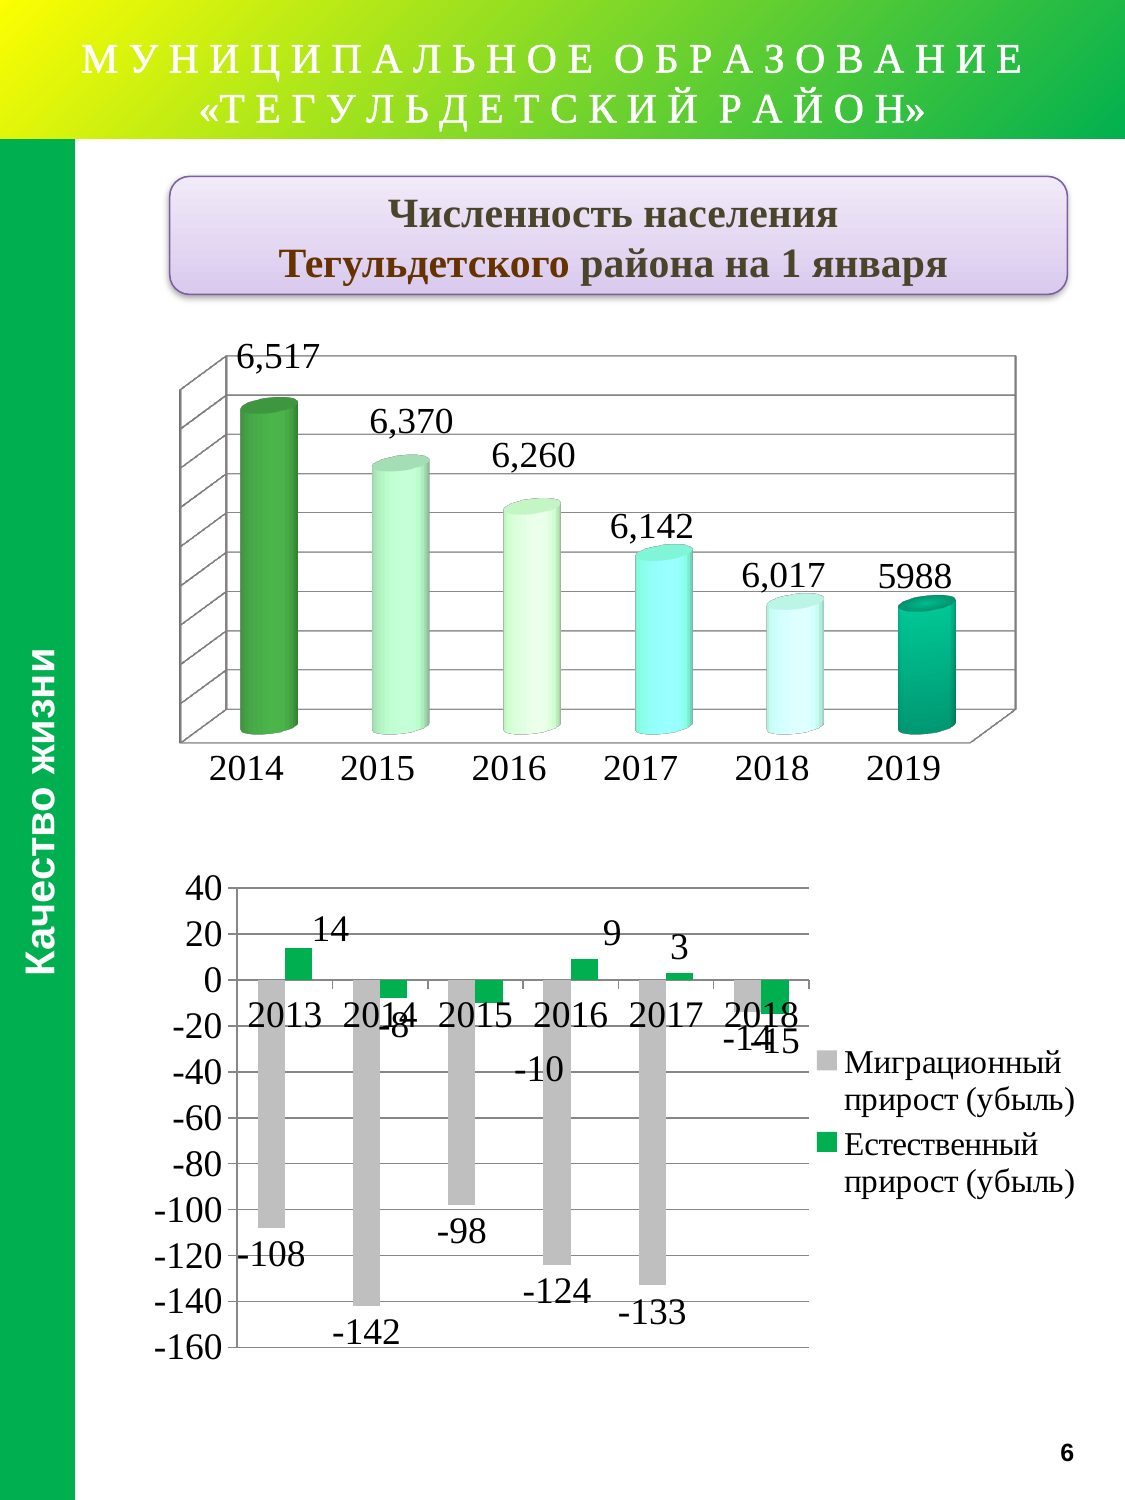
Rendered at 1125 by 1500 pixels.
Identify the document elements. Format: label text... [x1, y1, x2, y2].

text_box Качество жизни [0, 139, 76, 1500]
text_box М У Н И Ц И П А Л Ь Н О Е О Б Р А З О В А Н И Е «Т Е Г У Л Ь Д Е Т С К И Й Р А Й О Н» [0, 0, 1125, 139]
text_box 6 [1034, 1429, 1100, 1475]
chart [160, 336, 1036, 798]
chart [113, 856, 1100, 1389]
text_box Численность населения Тегульдетского района на 1 января [169, 176, 1068, 295]
